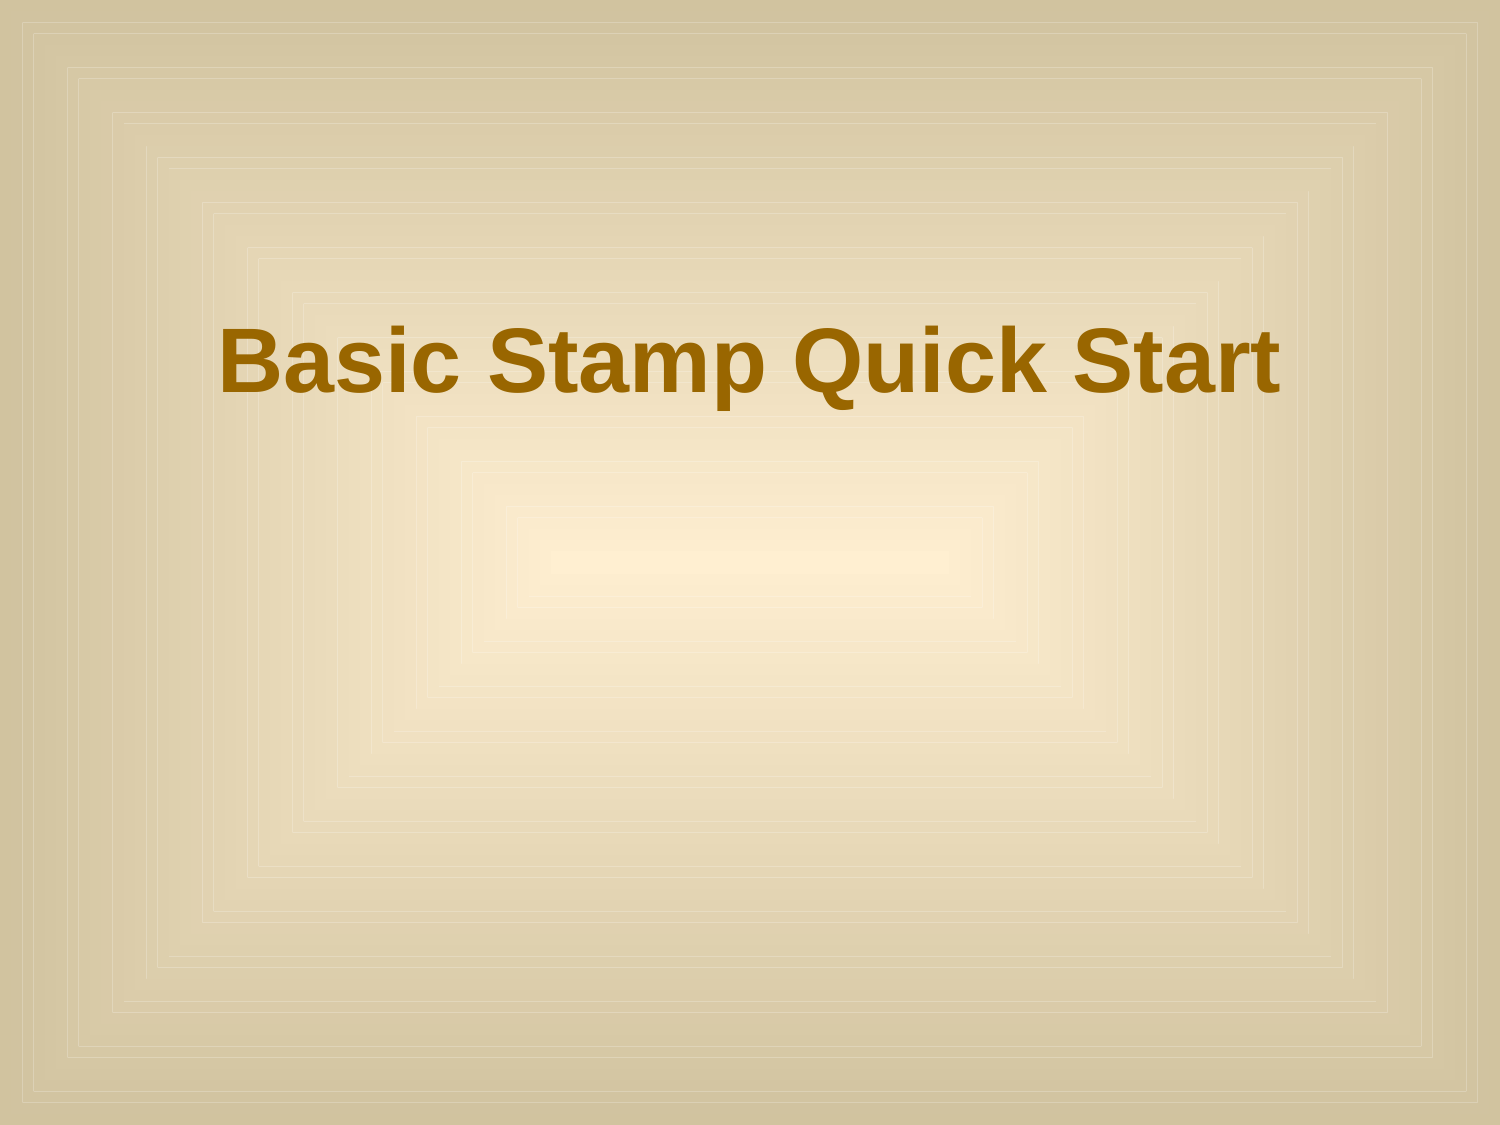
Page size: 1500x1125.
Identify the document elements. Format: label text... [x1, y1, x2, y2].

title Basic Stamp Quick Start [112, 262, 1388, 450]
